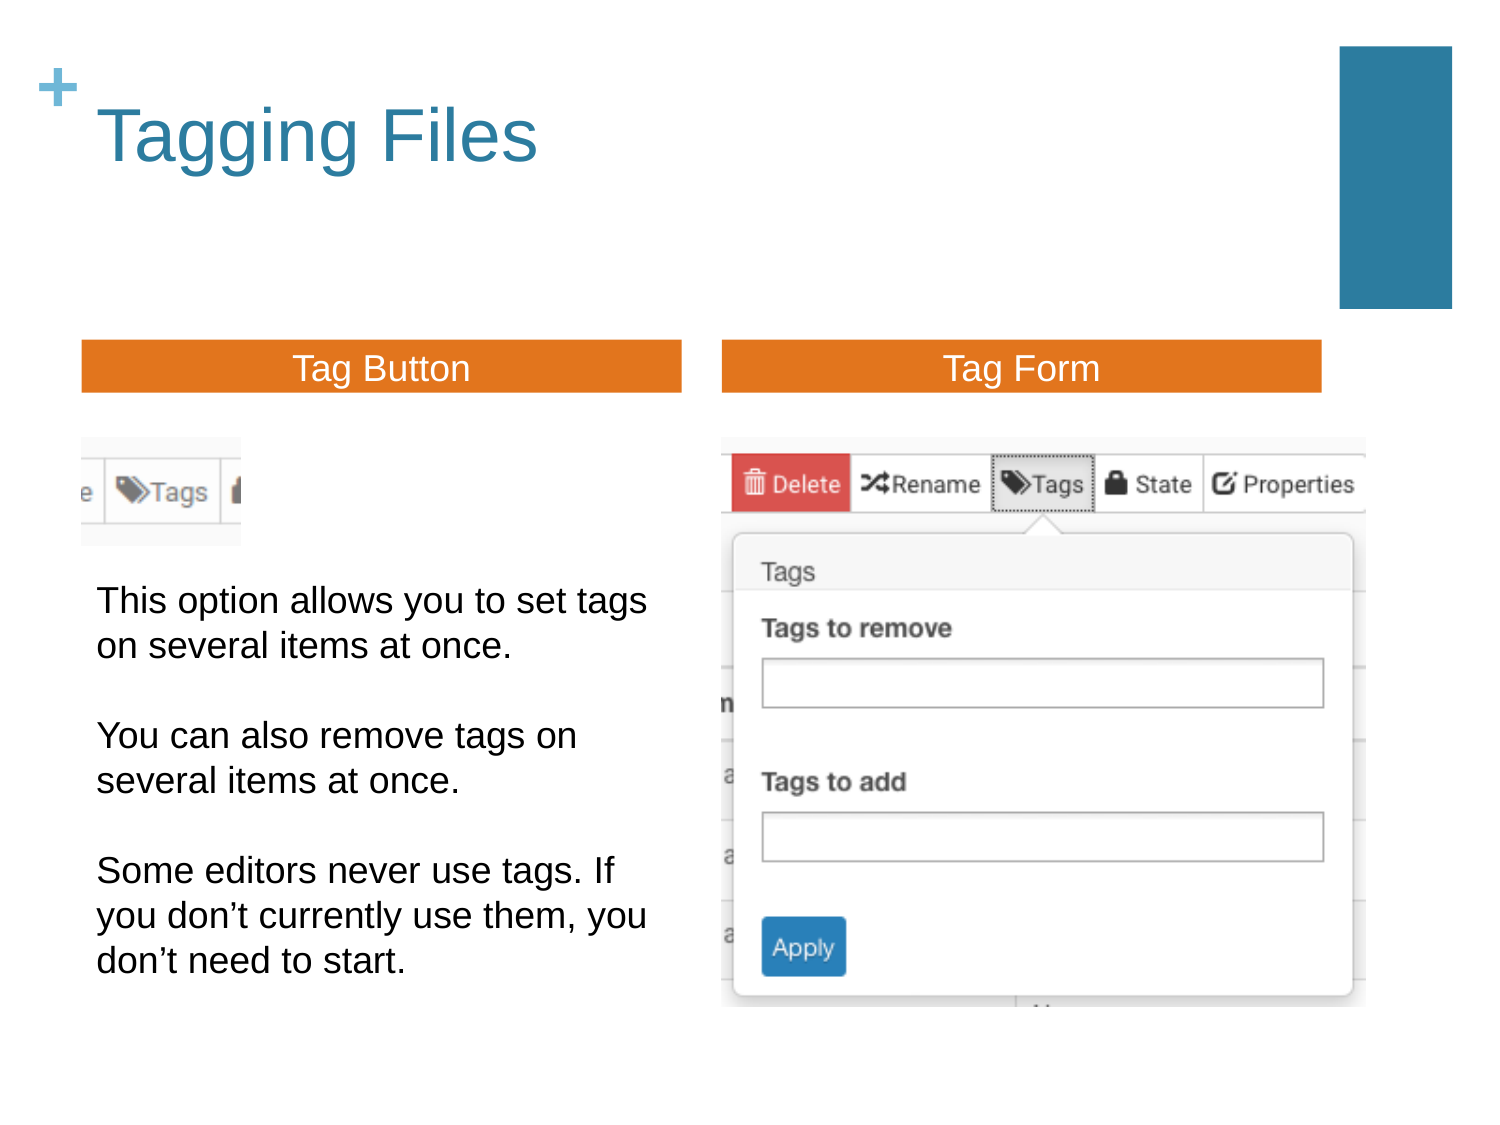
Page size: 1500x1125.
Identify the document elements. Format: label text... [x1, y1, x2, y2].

list Tag Form [721, 339, 1322, 393]
picture [721, 437, 1366, 1007]
title Tagging Files [81, 79, 1322, 263]
text_box This option allows you to set tags on several items at once. You can also remove tags on several items at once. Some editors never use tags. If you don’t currently use them, you don’t need to start. [81, 568, 682, 989]
picture [81, 437, 241, 547]
list Tag Button [81, 339, 682, 393]
